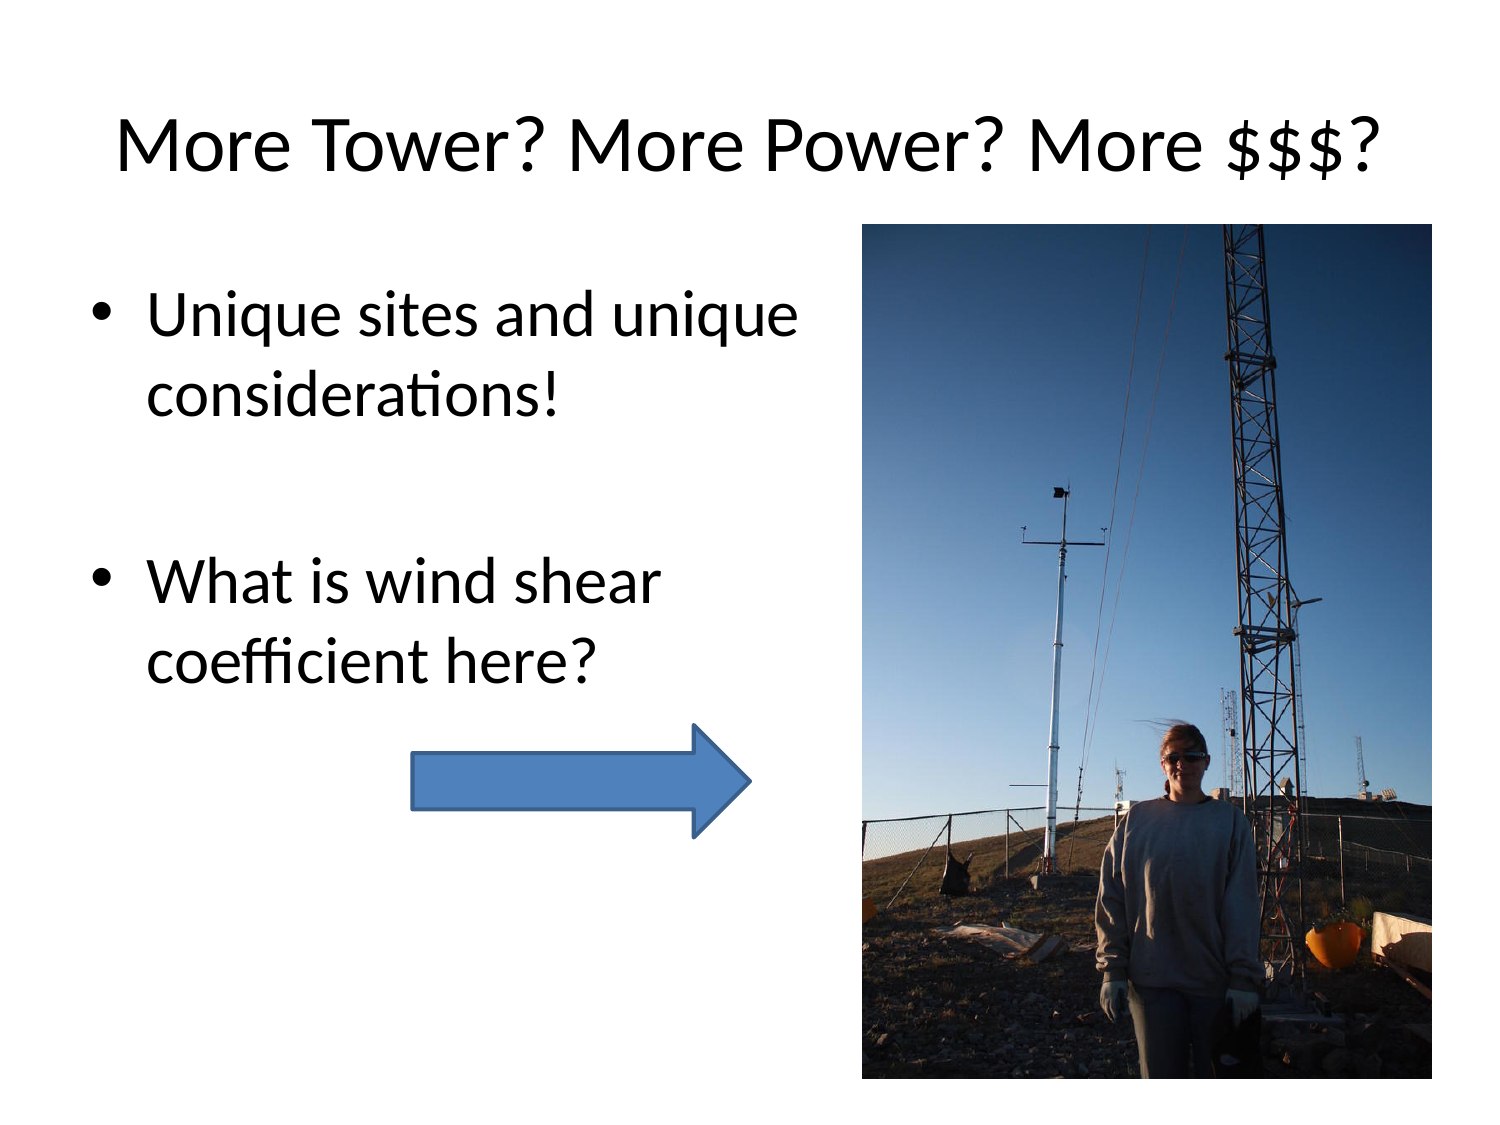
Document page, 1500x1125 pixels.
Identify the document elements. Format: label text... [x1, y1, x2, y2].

title More Tower? More Power? More $$$? [75, 45, 1425, 233]
text_box [410, 723, 753, 840]
picture [862, 224, 1432, 1079]
list Unique sites and unique considerations! What is wind shear coefficient here? [75, 262, 838, 1005]
